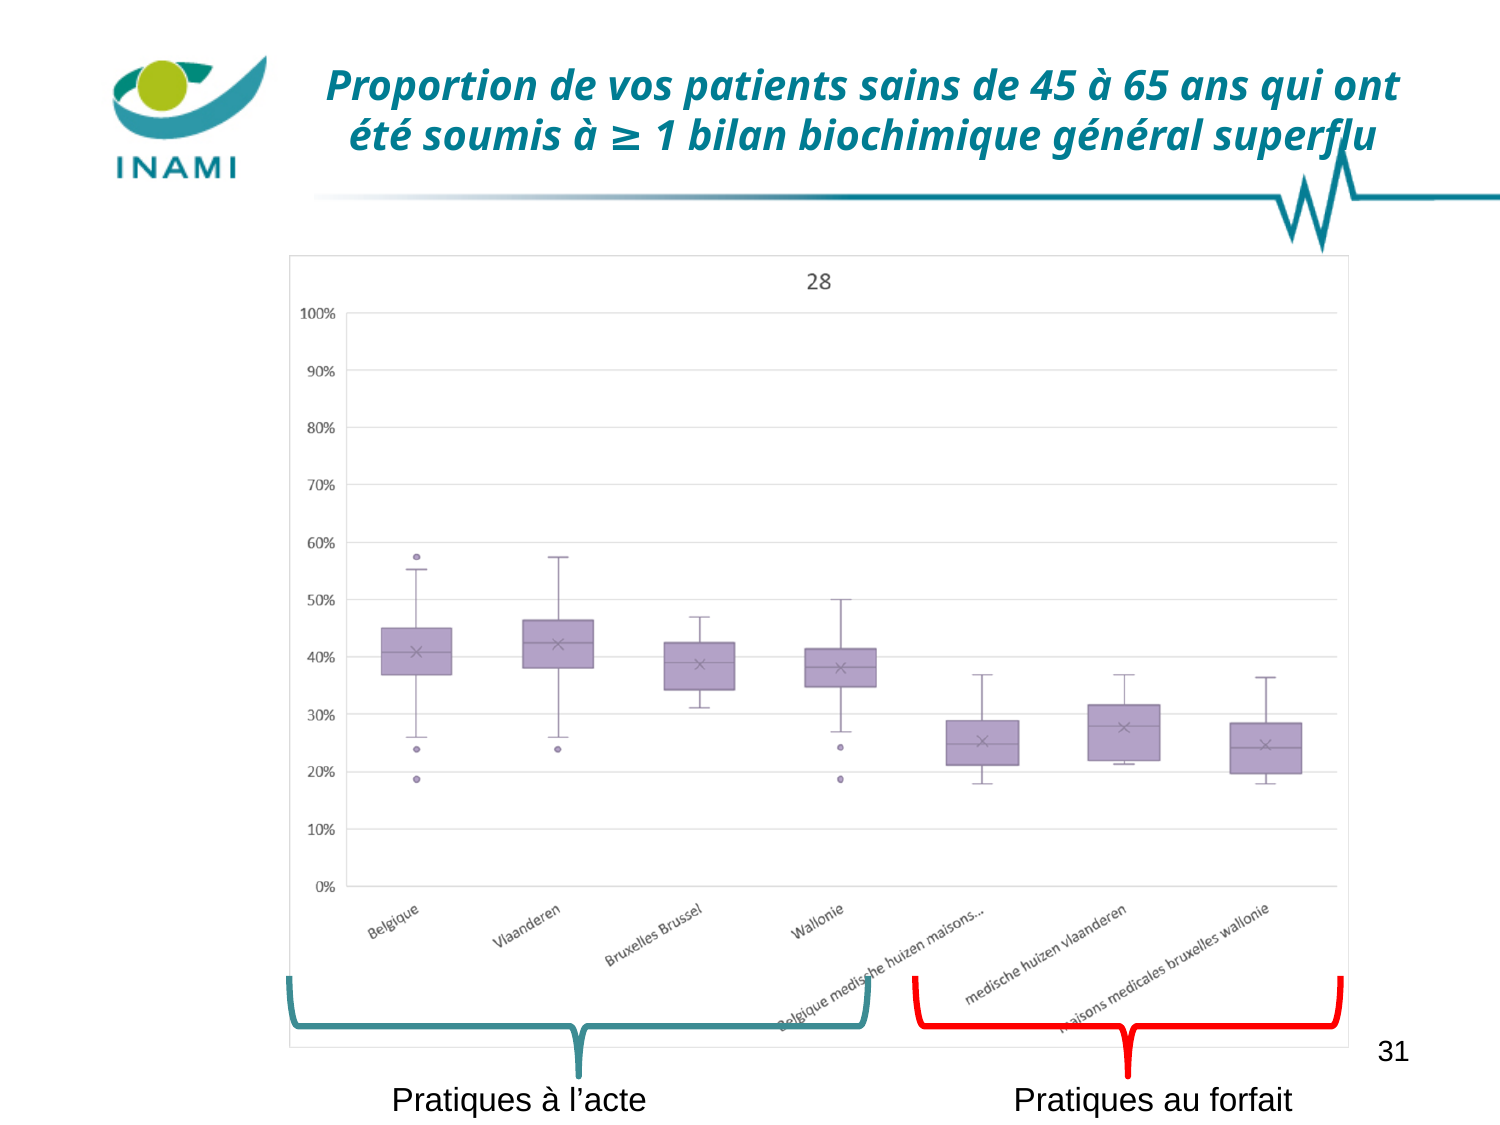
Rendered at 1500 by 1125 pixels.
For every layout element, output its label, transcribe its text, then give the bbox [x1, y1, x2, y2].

title Proportion de vos patients sains de 45 à 65 ans qui ont été soumis à ≥ 1 bilan biochimique général superflu [301, 45, 1425, 173]
text_box [577, 1055, 581, 1070]
text_box Pratiques au forfait [998, 1070, 1341, 1125]
slide_number 31 [1074, 1024, 1425, 1103]
picture [53, 6, 1500, 1049]
text_box Pratiques à l’acte [376, 1070, 663, 1125]
